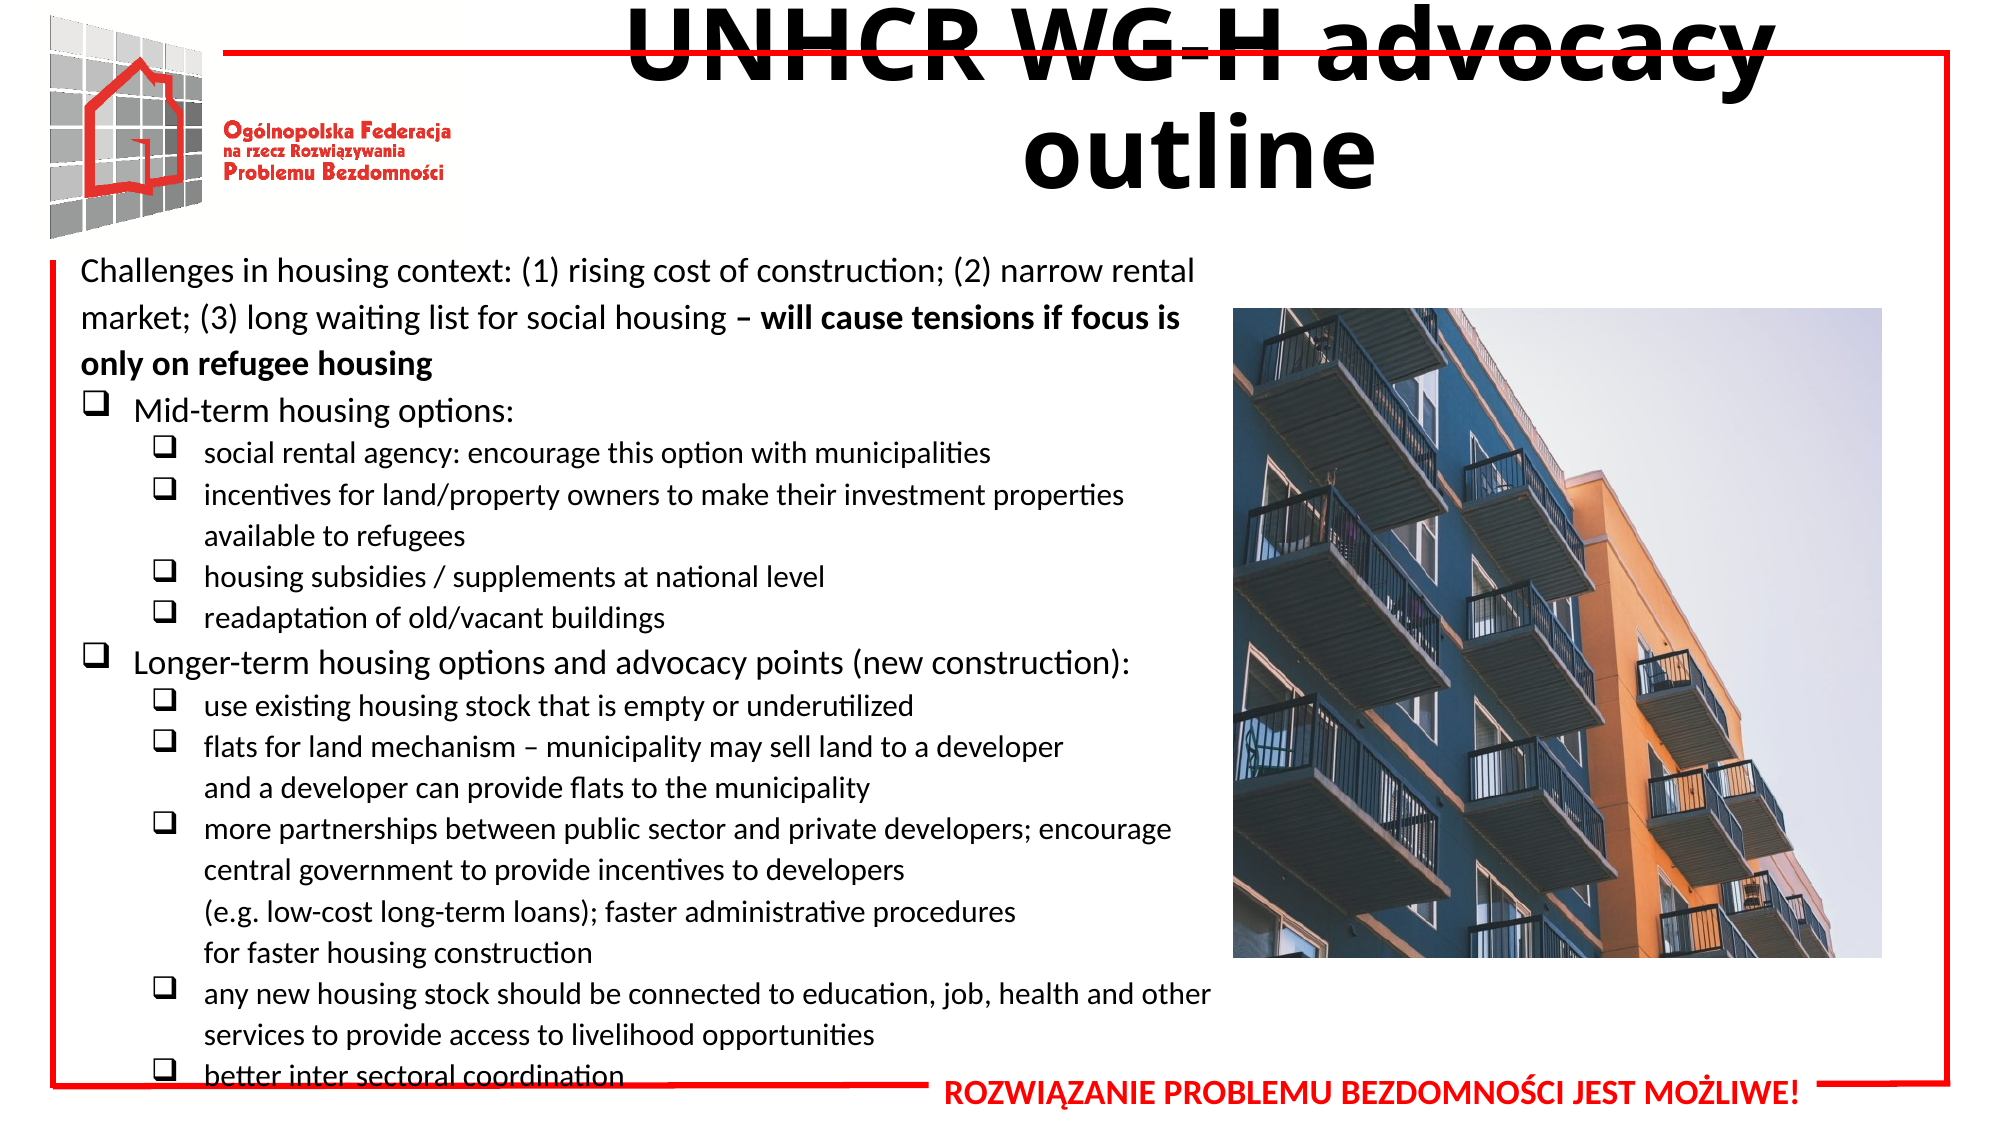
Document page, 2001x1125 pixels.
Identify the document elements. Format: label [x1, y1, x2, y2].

text_box [37, 2, 1951, 1121]
